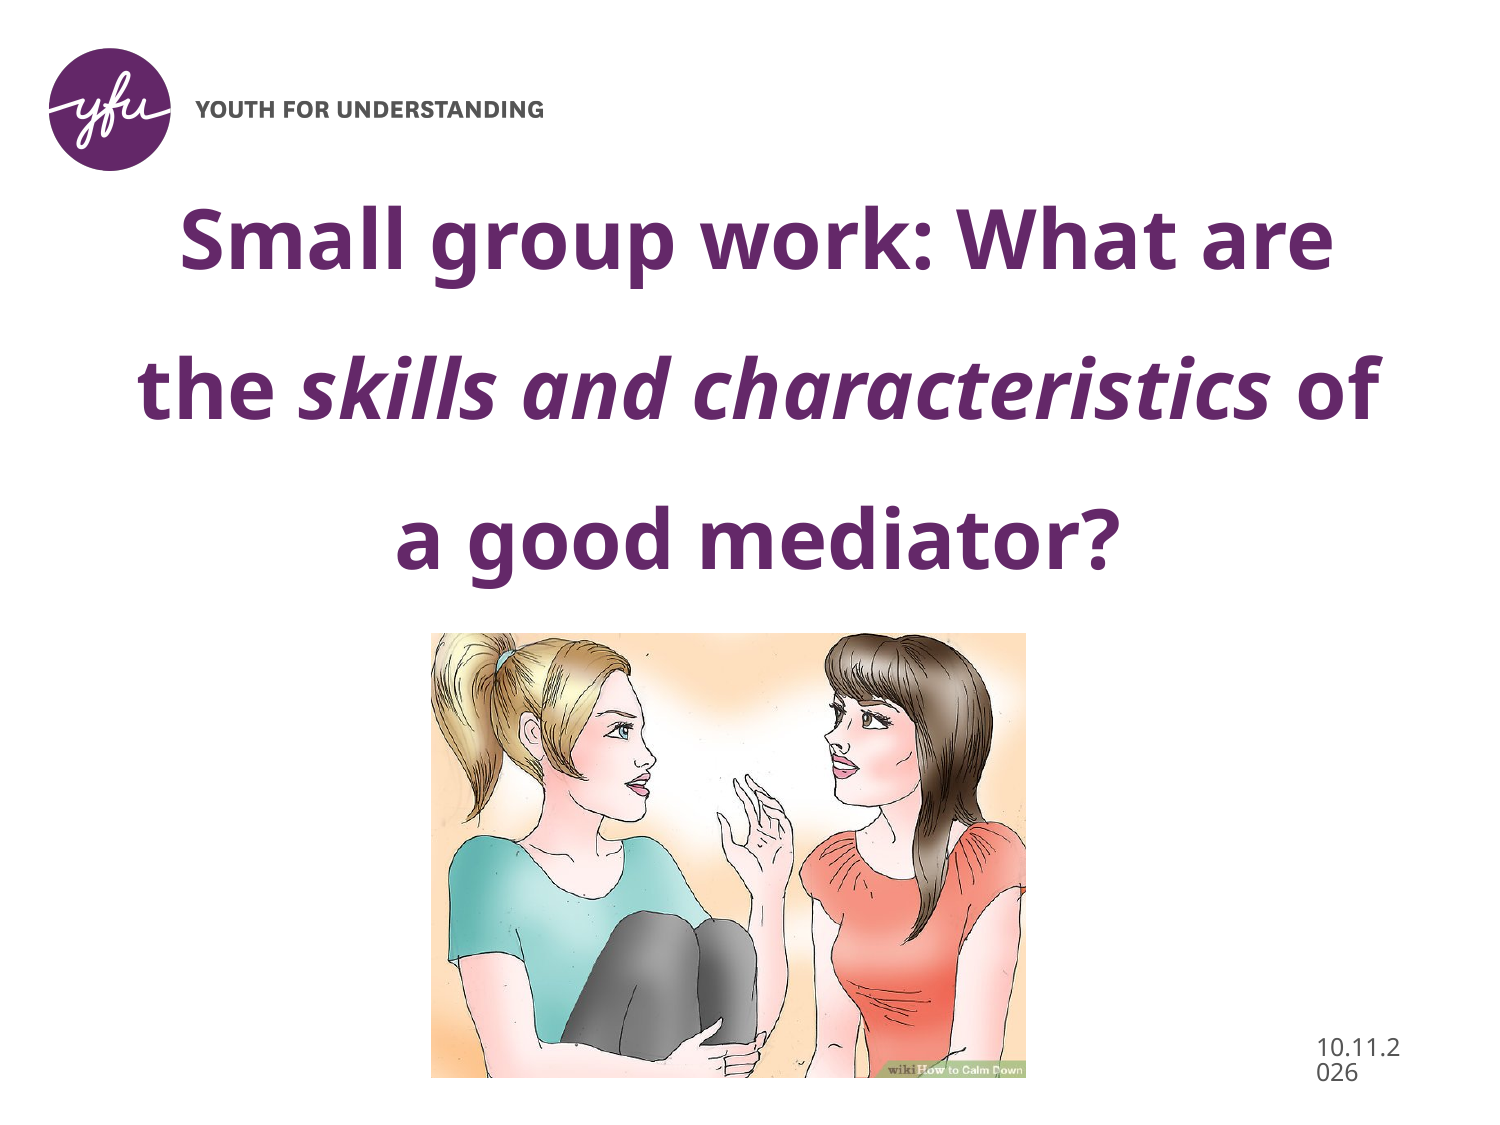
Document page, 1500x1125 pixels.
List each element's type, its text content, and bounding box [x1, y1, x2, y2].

title Small group work: What are the skills and characteristics of a good mediator? [119, 129, 1398, 580]
picture [0, 0, 591, 220]
picture [431, 632, 1026, 1079]
